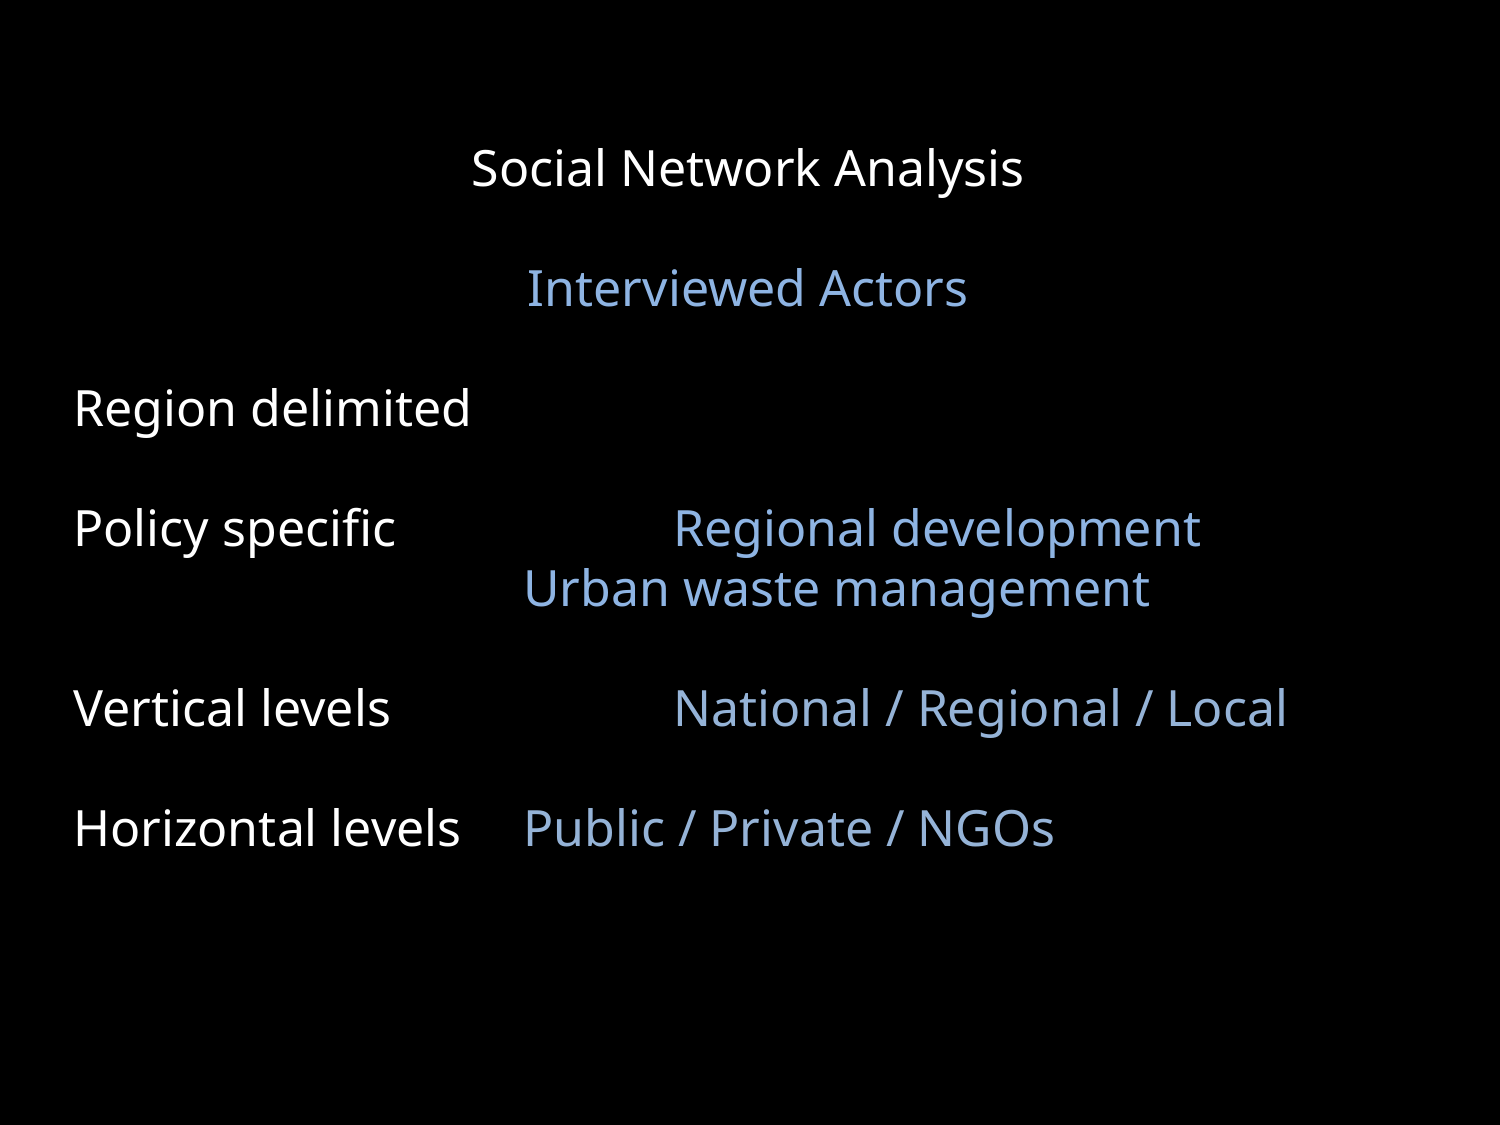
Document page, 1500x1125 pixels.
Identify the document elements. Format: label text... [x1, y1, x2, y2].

text_box Interviewed Actors Region delimited Policy specific Regional development Urban waste management Vertical levels National / Regional / Local Horizontal levels Public / Private / NGOs [58, 129, 1439, 864]
